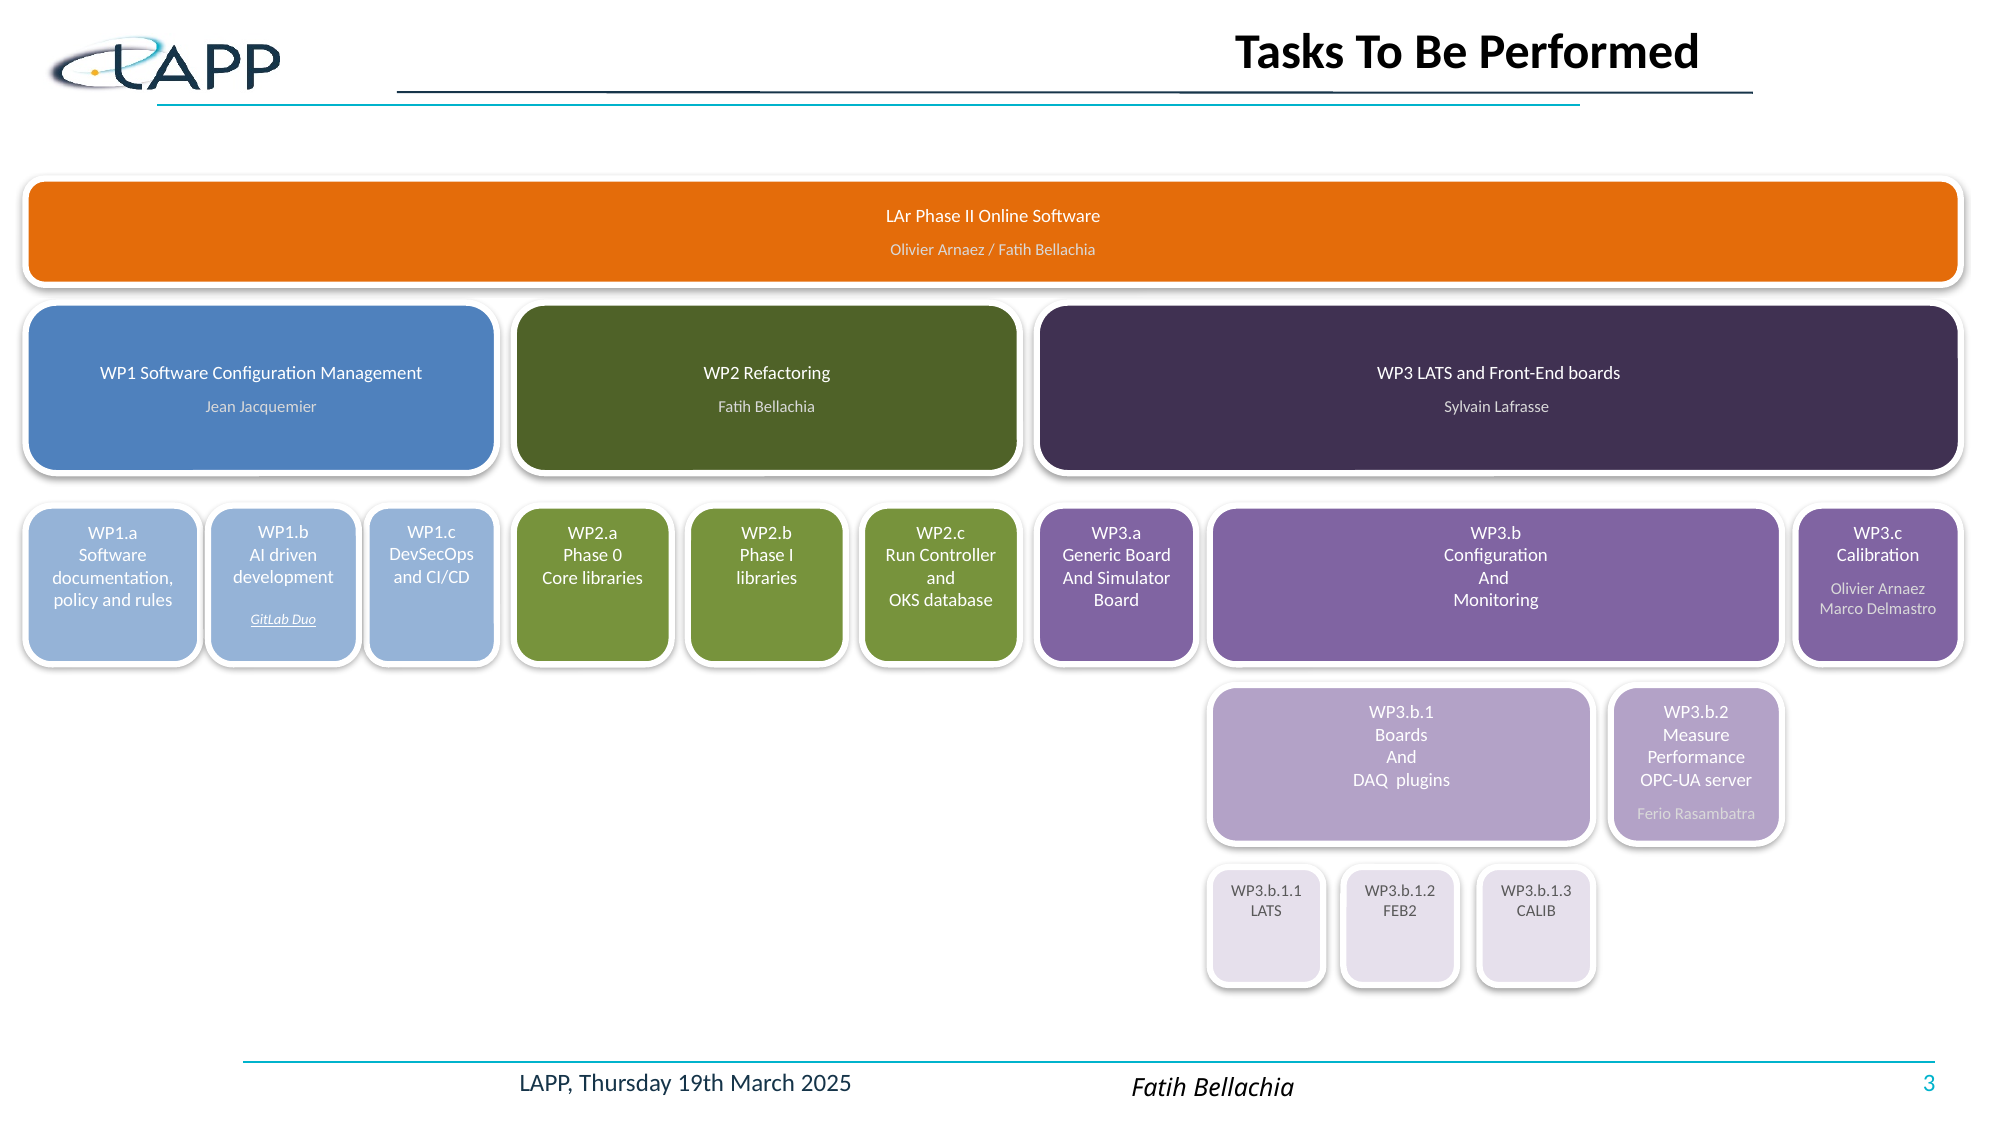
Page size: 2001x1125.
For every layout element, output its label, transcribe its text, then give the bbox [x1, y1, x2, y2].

footer LAPP, Thursday 19th March 2025 [432, 1058, 940, 1111]
picture [43, 33, 280, 93]
title Tasks To Be Performed [874, 11, 1716, 85]
slide_number 3 [1724, 1058, 1951, 1111]
text_box LAr Phase II Online Software Olivier Arnaez / Fatih Bellachia [22, 175, 1964, 288]
text_box Fatih Bellachia [1116, 1064, 1310, 1110]
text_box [1036, 302, 1962, 986]
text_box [513, 302, 1021, 665]
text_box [25, 302, 498, 665]
